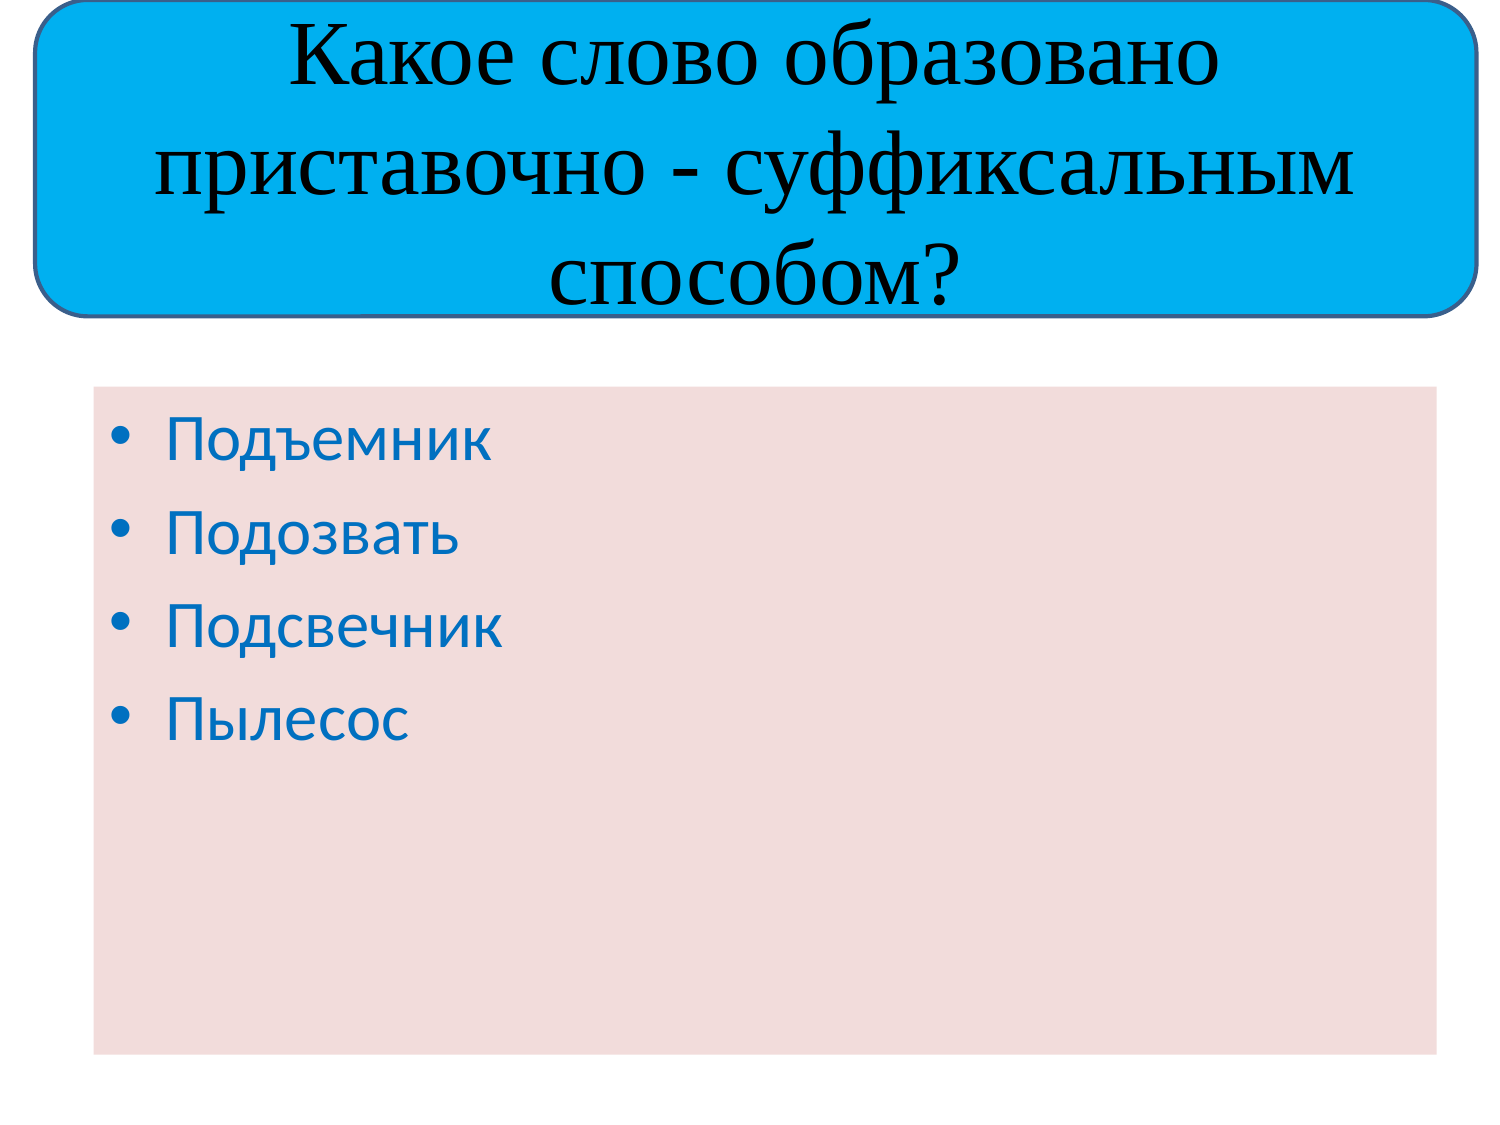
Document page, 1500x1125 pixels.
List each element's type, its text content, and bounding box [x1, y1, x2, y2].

text_box Какое слово образовано приставочно - суффиксальным способом? [32, 0, 1479, 319]
list Подъемник Подозвать Подсвечник Пылесос [93, 386, 1437, 1055]
